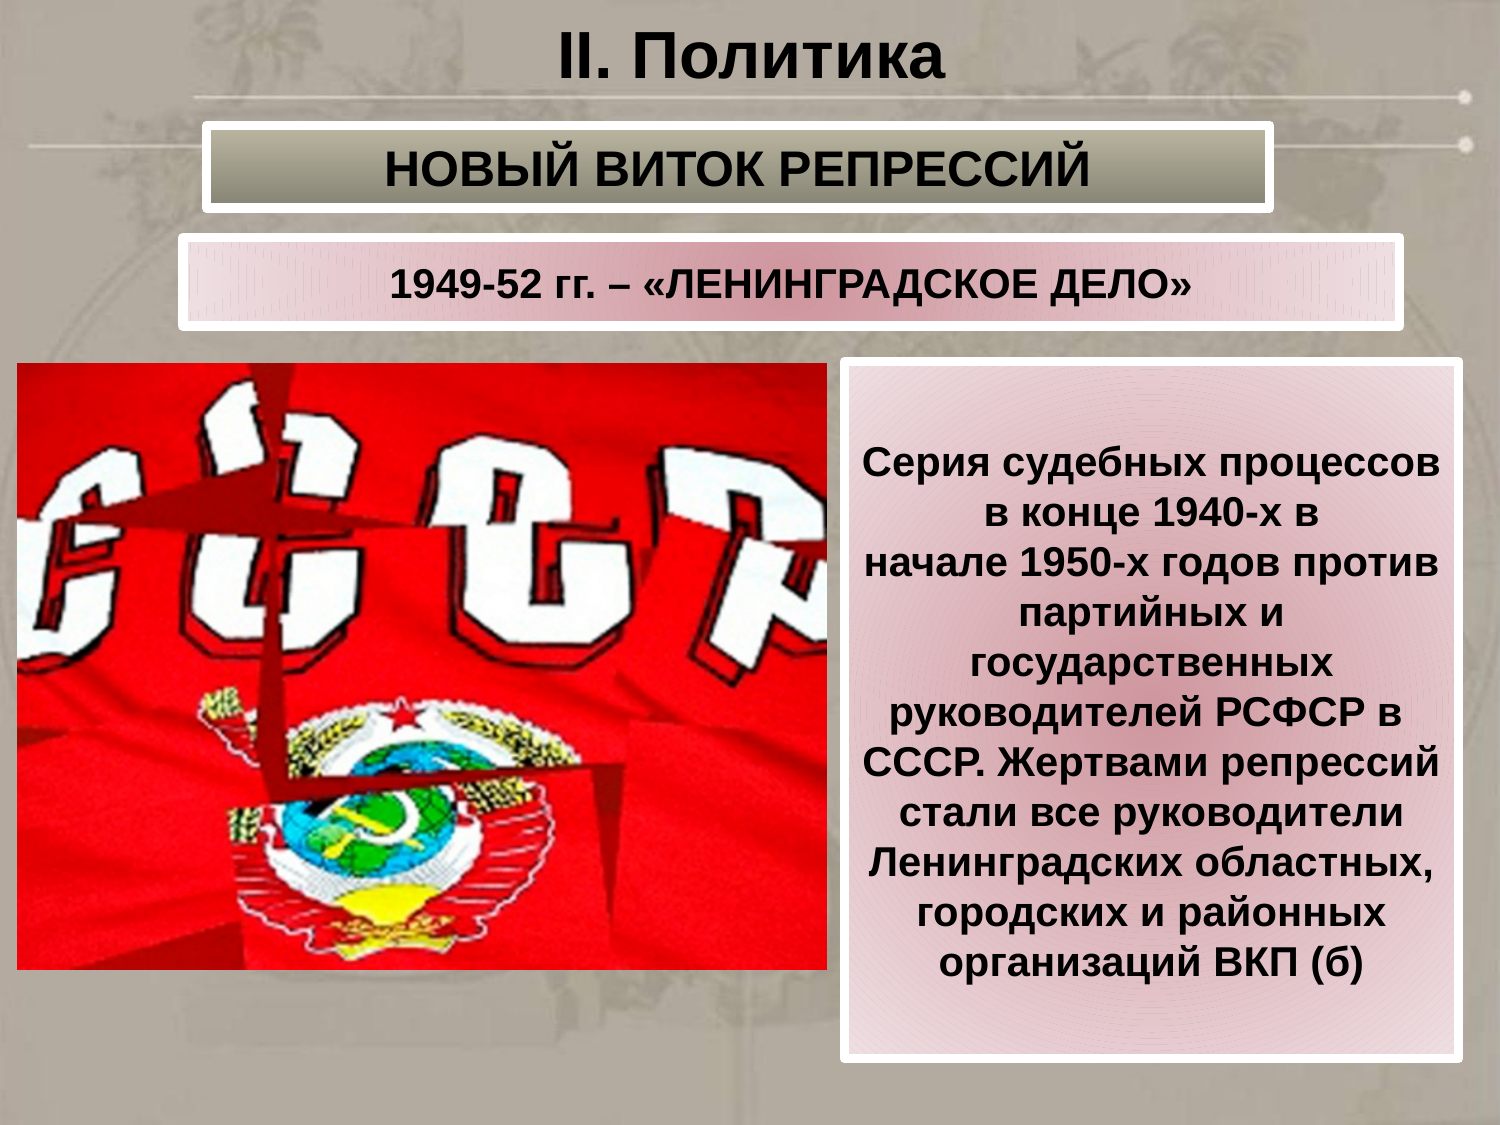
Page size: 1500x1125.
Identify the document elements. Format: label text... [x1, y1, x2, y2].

text_box НОВЫЙ ВИТОК РЕПРЕССИЙ [205, 123, 1272, 210]
text_box 1949-52 гг. – «ЛЕНИНГРАДСКОЕ ДЕЛО» [181, 236, 1402, 328]
picture [0, 0, 1500, 1125]
text_box Серия судебных процессов в конце 1940-х в начале 1950-х годов против партийных и государственных руководителей РСФСР в СССР. Жертвами репрессий стали все руководители Ленинградских областных, городских и районных организаций ВКП (б) [842, 360, 1461, 1061]
title II. Политика [76, 0, 1427, 104]
